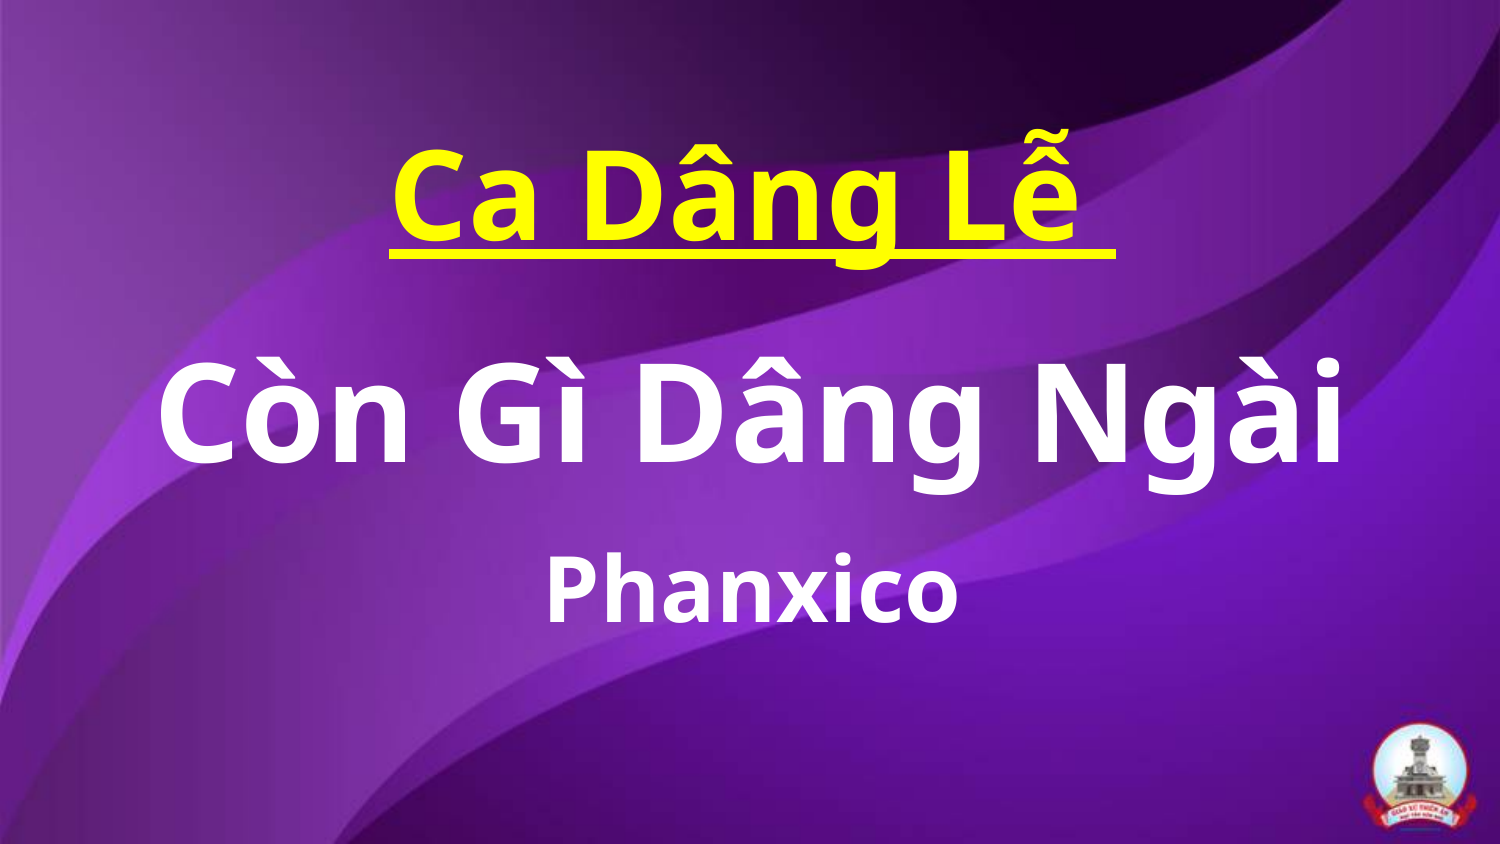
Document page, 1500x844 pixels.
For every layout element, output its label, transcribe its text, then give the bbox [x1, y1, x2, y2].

list Ca Dâng Lễ Còn Gì Dâng Ngài Phanxico [0, 0, 1500, 844]
